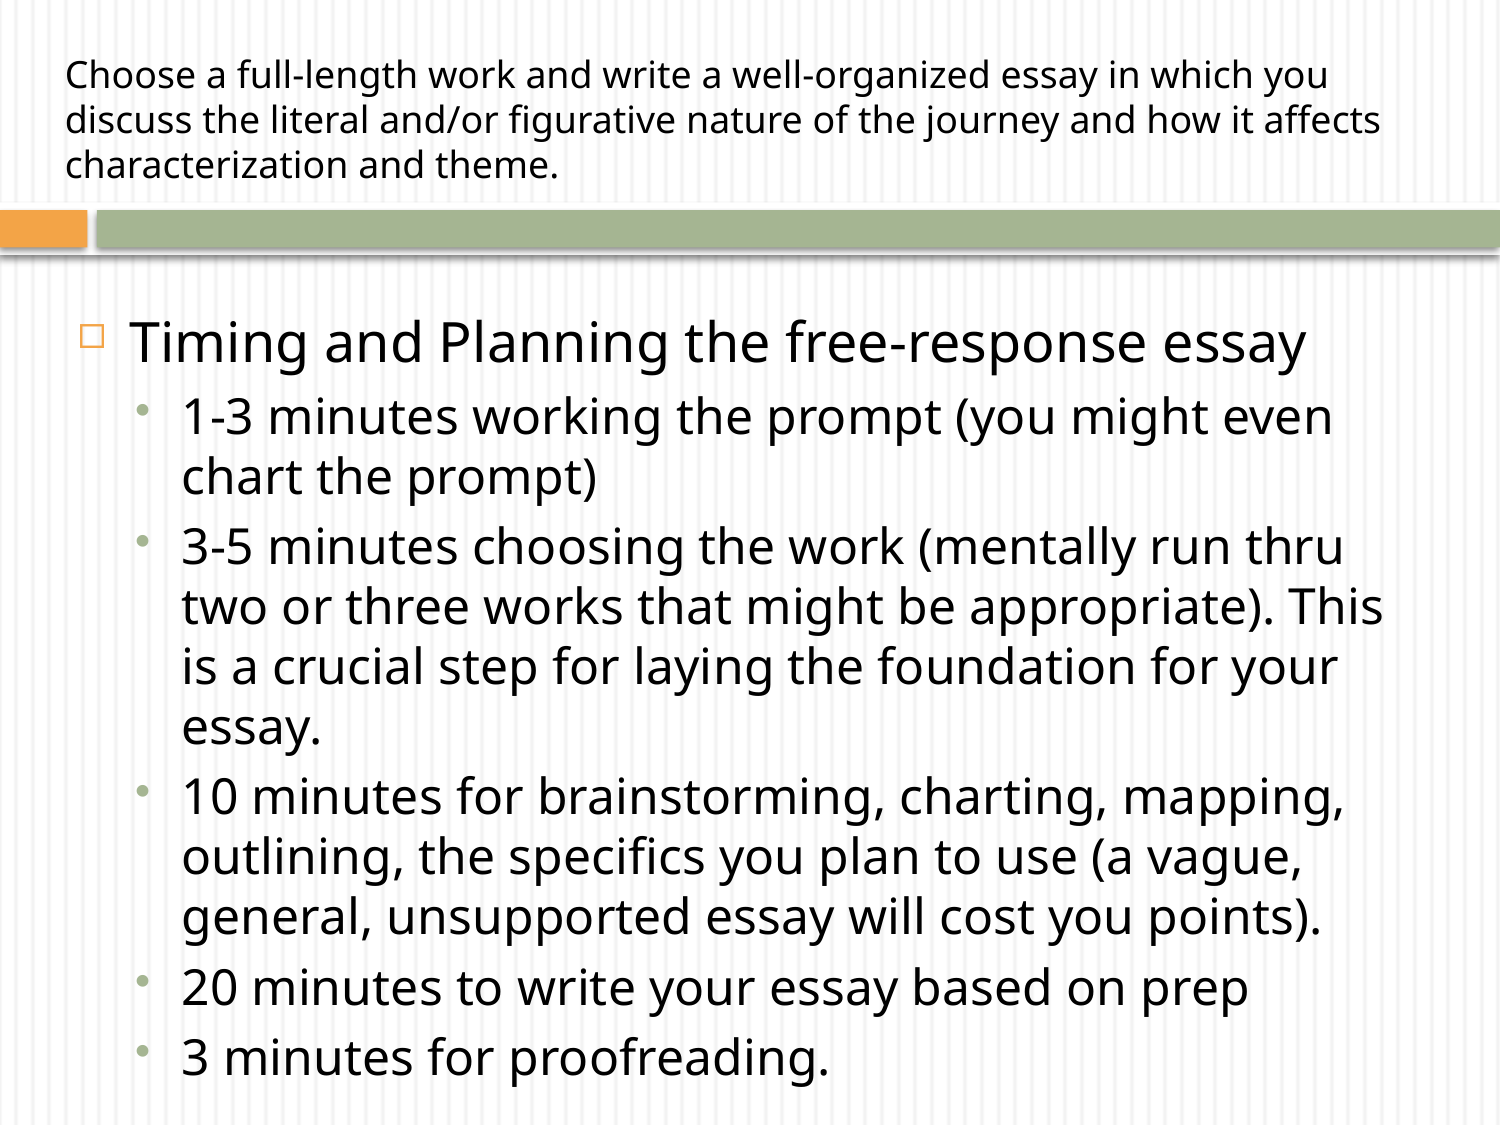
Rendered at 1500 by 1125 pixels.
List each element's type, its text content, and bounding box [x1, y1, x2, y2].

list Timing and Planning the free-response essay 1-3 minutes working the prompt (you might even chart the prompt) 3-5 minutes choosing the work (mentally run thru two or three works that might be appropriate). This is a crucial step for laying the foundation for your essay. 10 minutes for brainstorming, charting, mapping, outlining, the specifics you plan to use (a vague, general, unsupported essay will cost you points). 20 minutes to write your essay based on prep 3 minutes for proofreading. [62, 299, 1425, 1100]
title Choose a full-length work and write a well-organized essay in which you discuss the literal and/or figurative nature of the journey and how it affects characterization and theme. [50, 37, 1475, 200]
